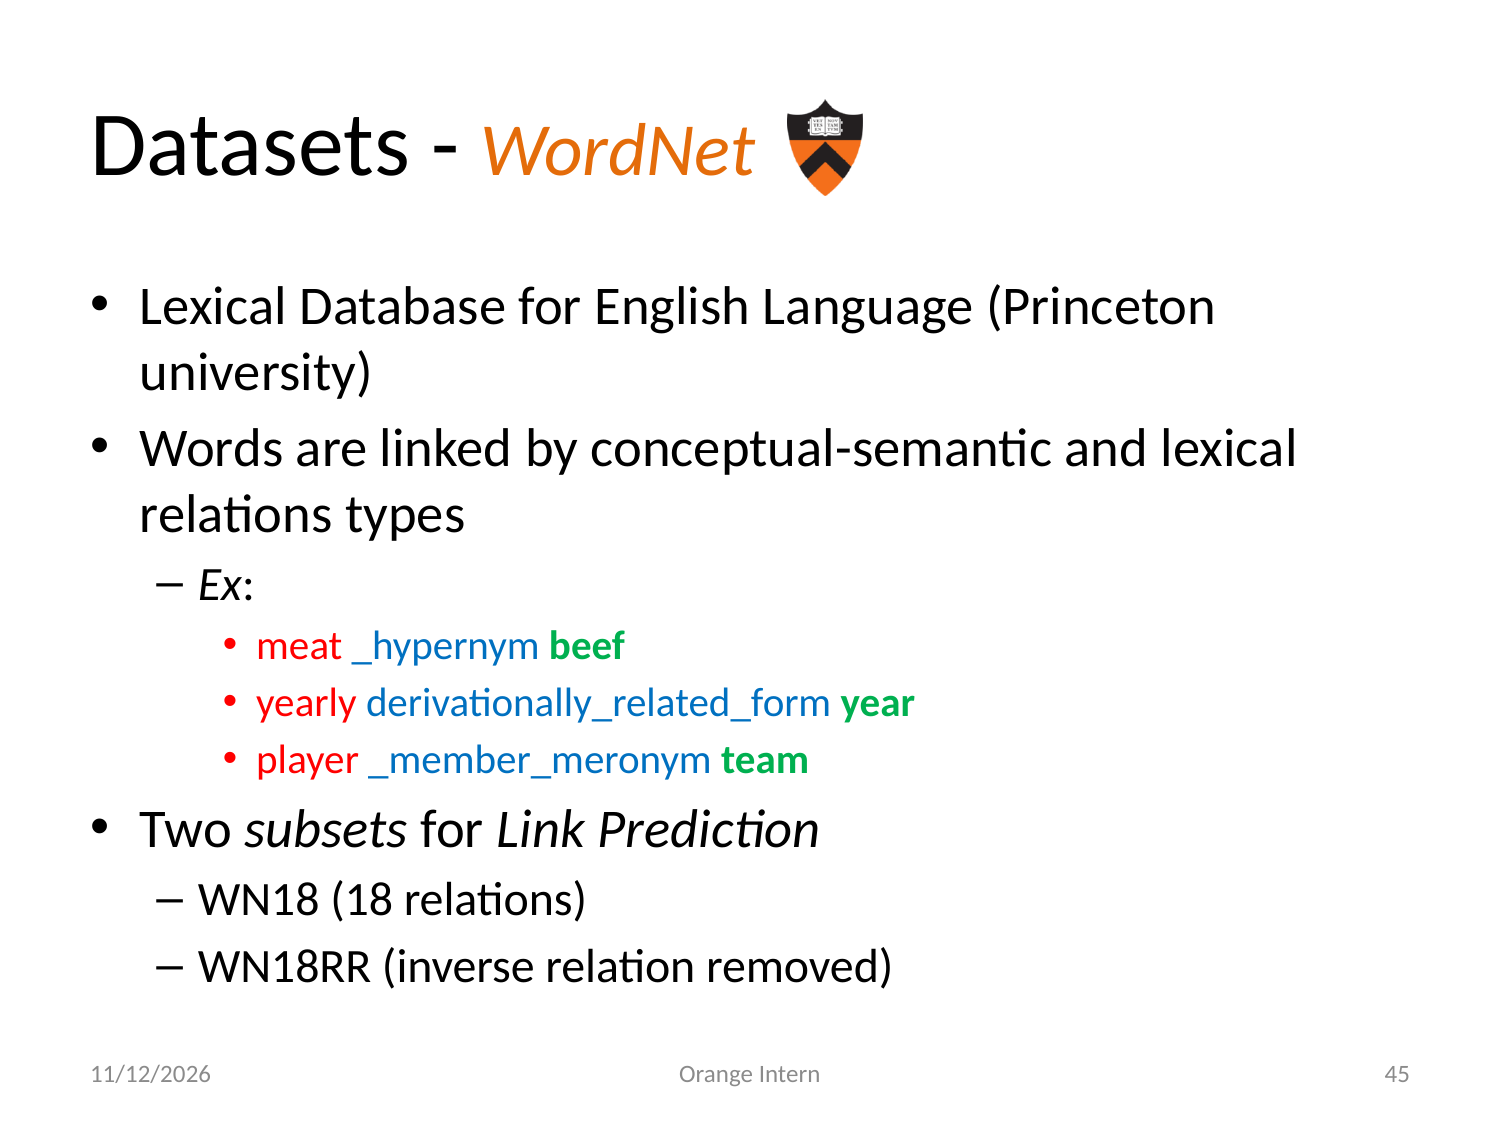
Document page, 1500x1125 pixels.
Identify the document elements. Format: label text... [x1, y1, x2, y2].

list Lexical Database for English Language (Princeton university) Words are linked by conceptual-semantic and lexical relations types Ex: meat _hypernym beef yearly derivationally_related_form year player _member_meronym team Two subsets for Link Prediction WN18 (18 relations) WN18RR (inverse relation removed) [75, 262, 1425, 1005]
slide_number 45 [1074, 1042, 1425, 1103]
footer Orange Intern [512, 1042, 988, 1103]
title Datasets - WordNet [75, 45, 1425, 233]
picture [787, 99, 863, 196]
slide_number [75, 1042, 425, 1103]
